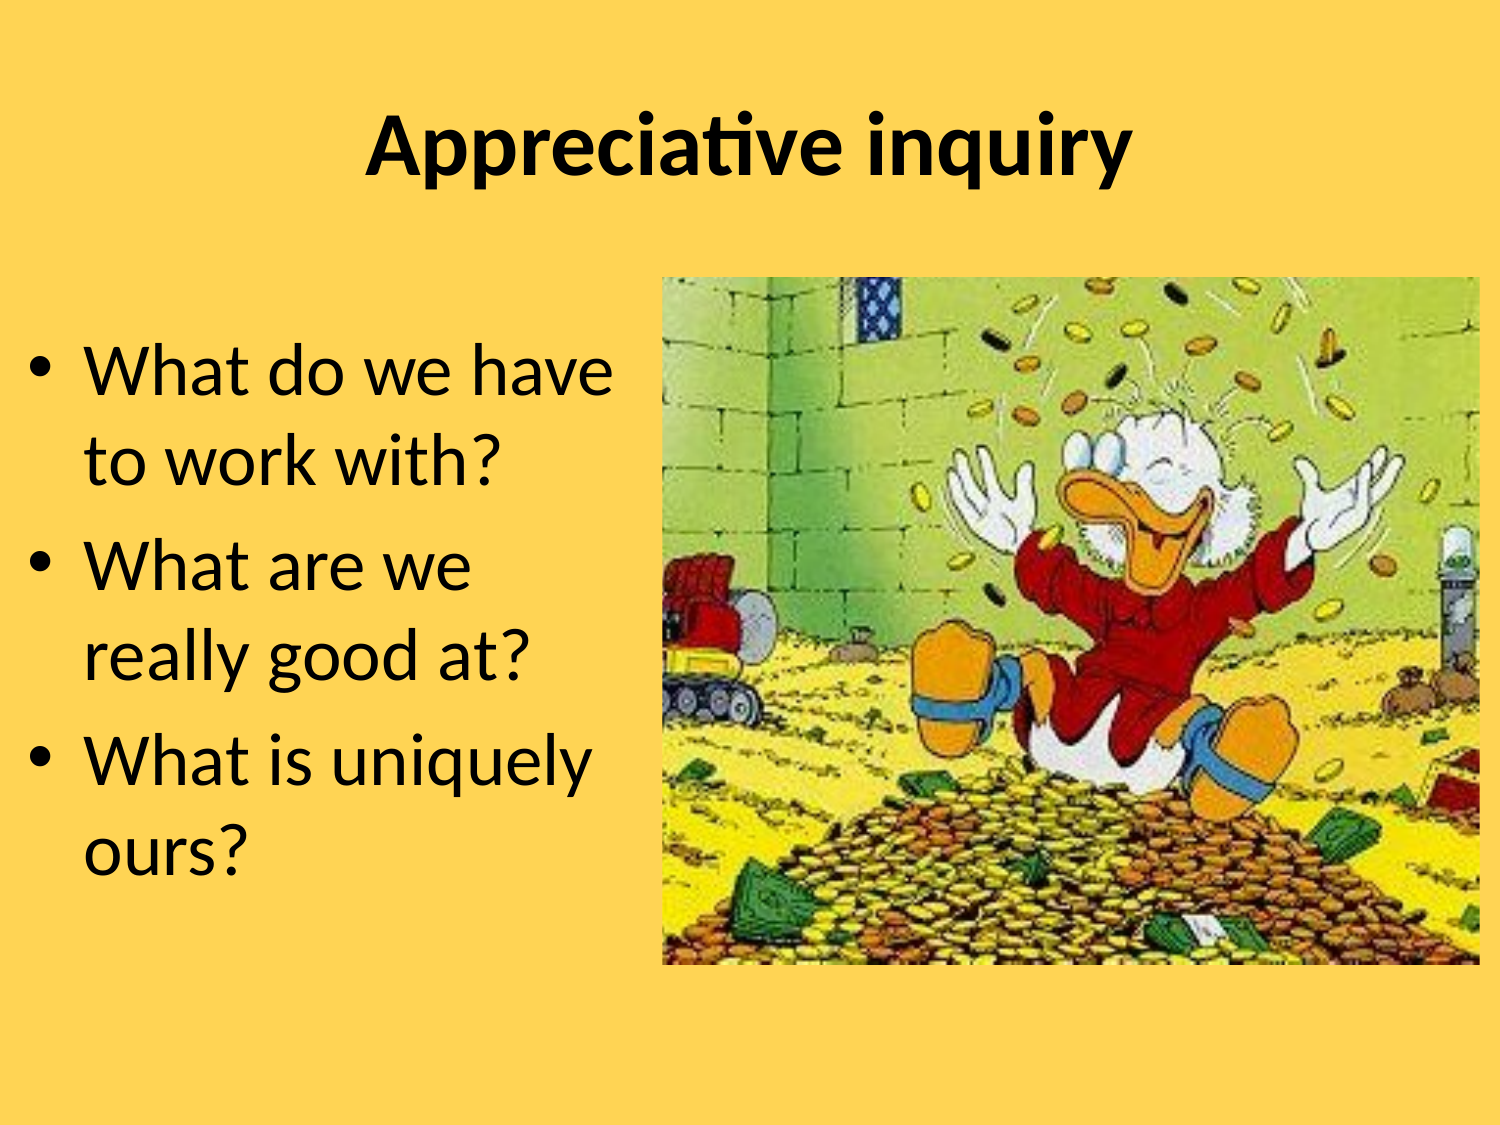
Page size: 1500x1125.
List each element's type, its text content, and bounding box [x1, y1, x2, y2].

title Appreciative inquiry [75, 45, 1425, 233]
list What do we have to work with? What are we really good at? What is uniquely ours? [12, 312, 650, 1075]
picture [662, 276, 1480, 965]
